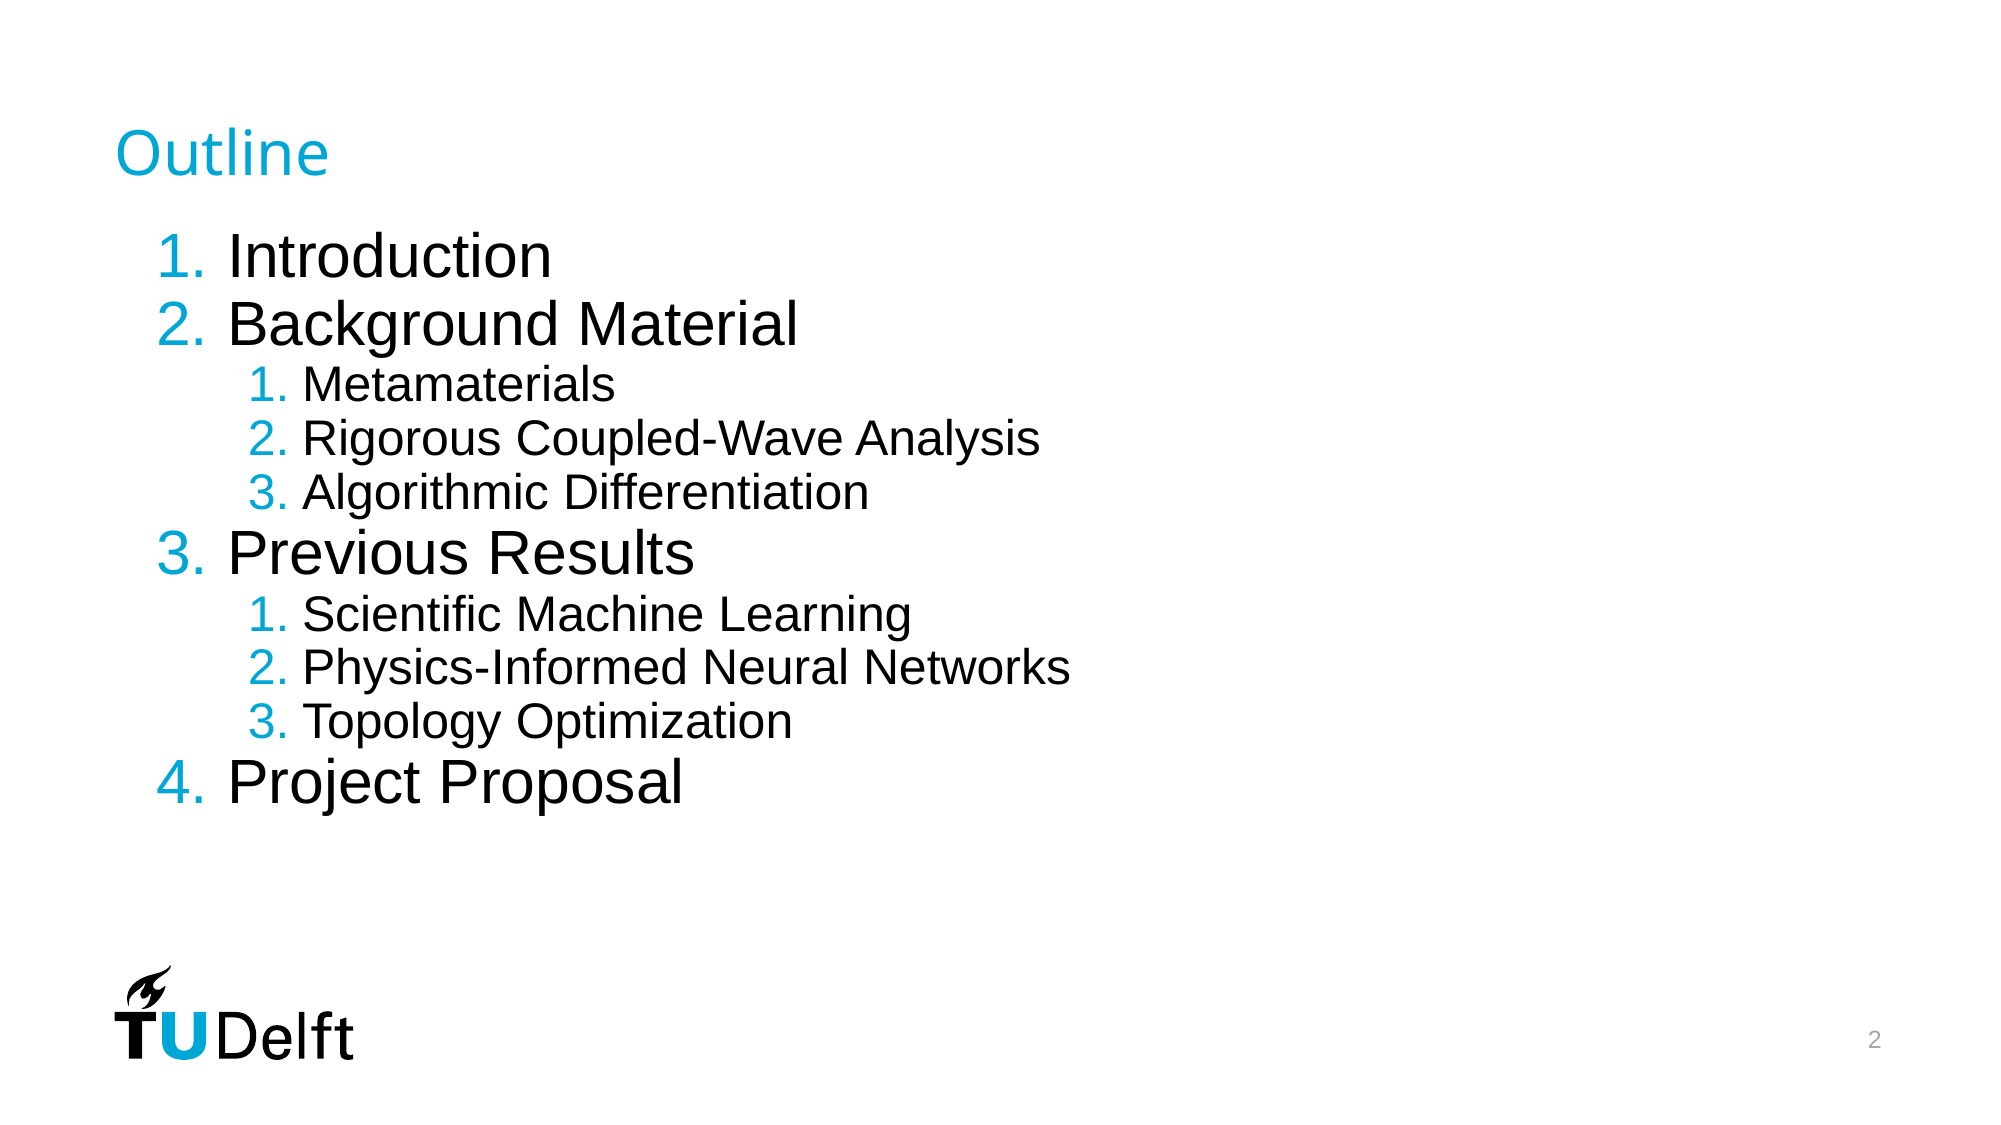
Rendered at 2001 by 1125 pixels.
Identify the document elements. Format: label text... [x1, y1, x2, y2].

title Outline [114, 121, 1883, 203]
list Introduction Background Material Metamaterials Rigorous Coupled-Wave Analysis Algorithmic Differentiation Previous Results Scientific Machine Learning Physics-Informed Neural Networks Topology Optimization Project Proposal [152, 223, 1920, 939]
slide_number ‹#› [1861, 712, 1882, 1125]
